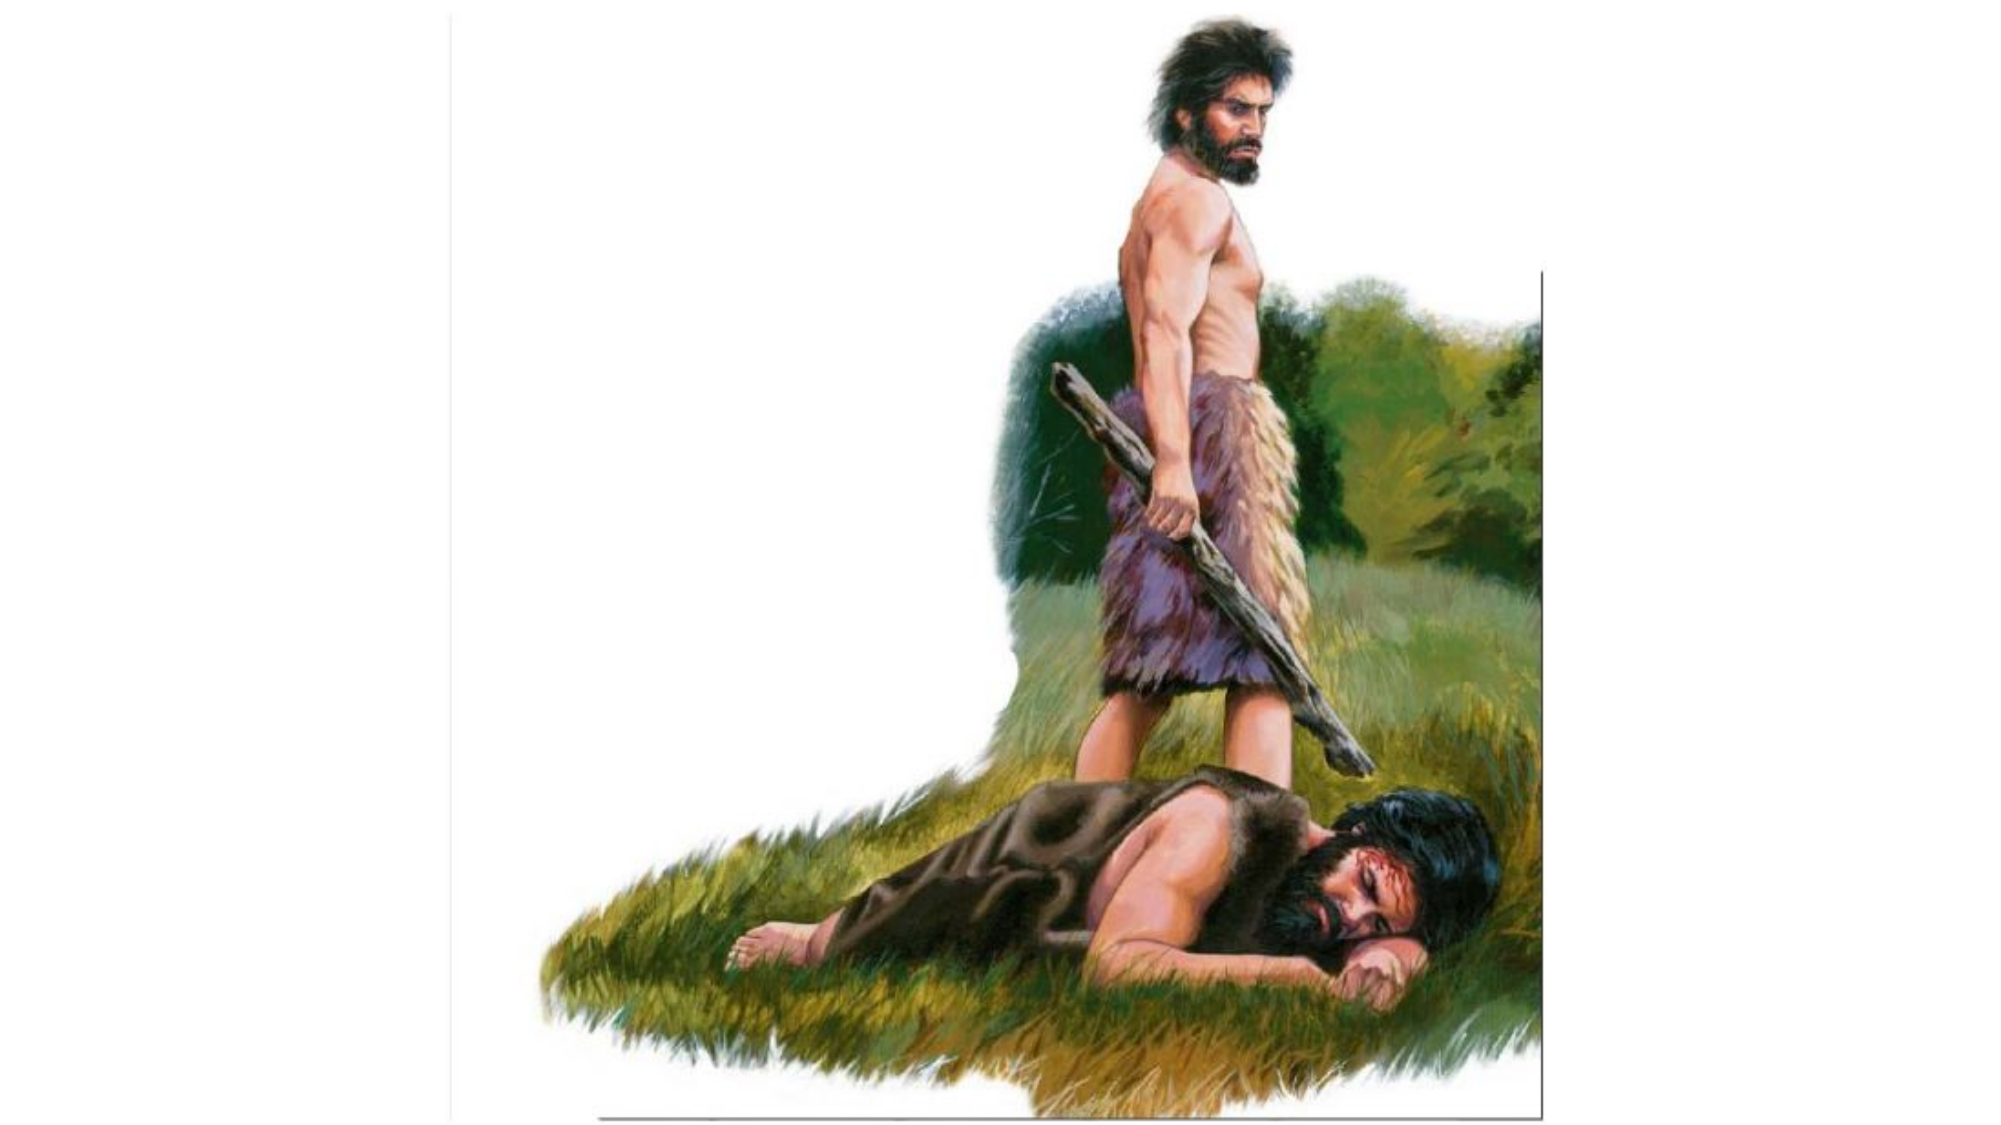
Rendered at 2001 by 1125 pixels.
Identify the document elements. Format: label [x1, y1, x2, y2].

picture [432, 11, 1547, 1125]
